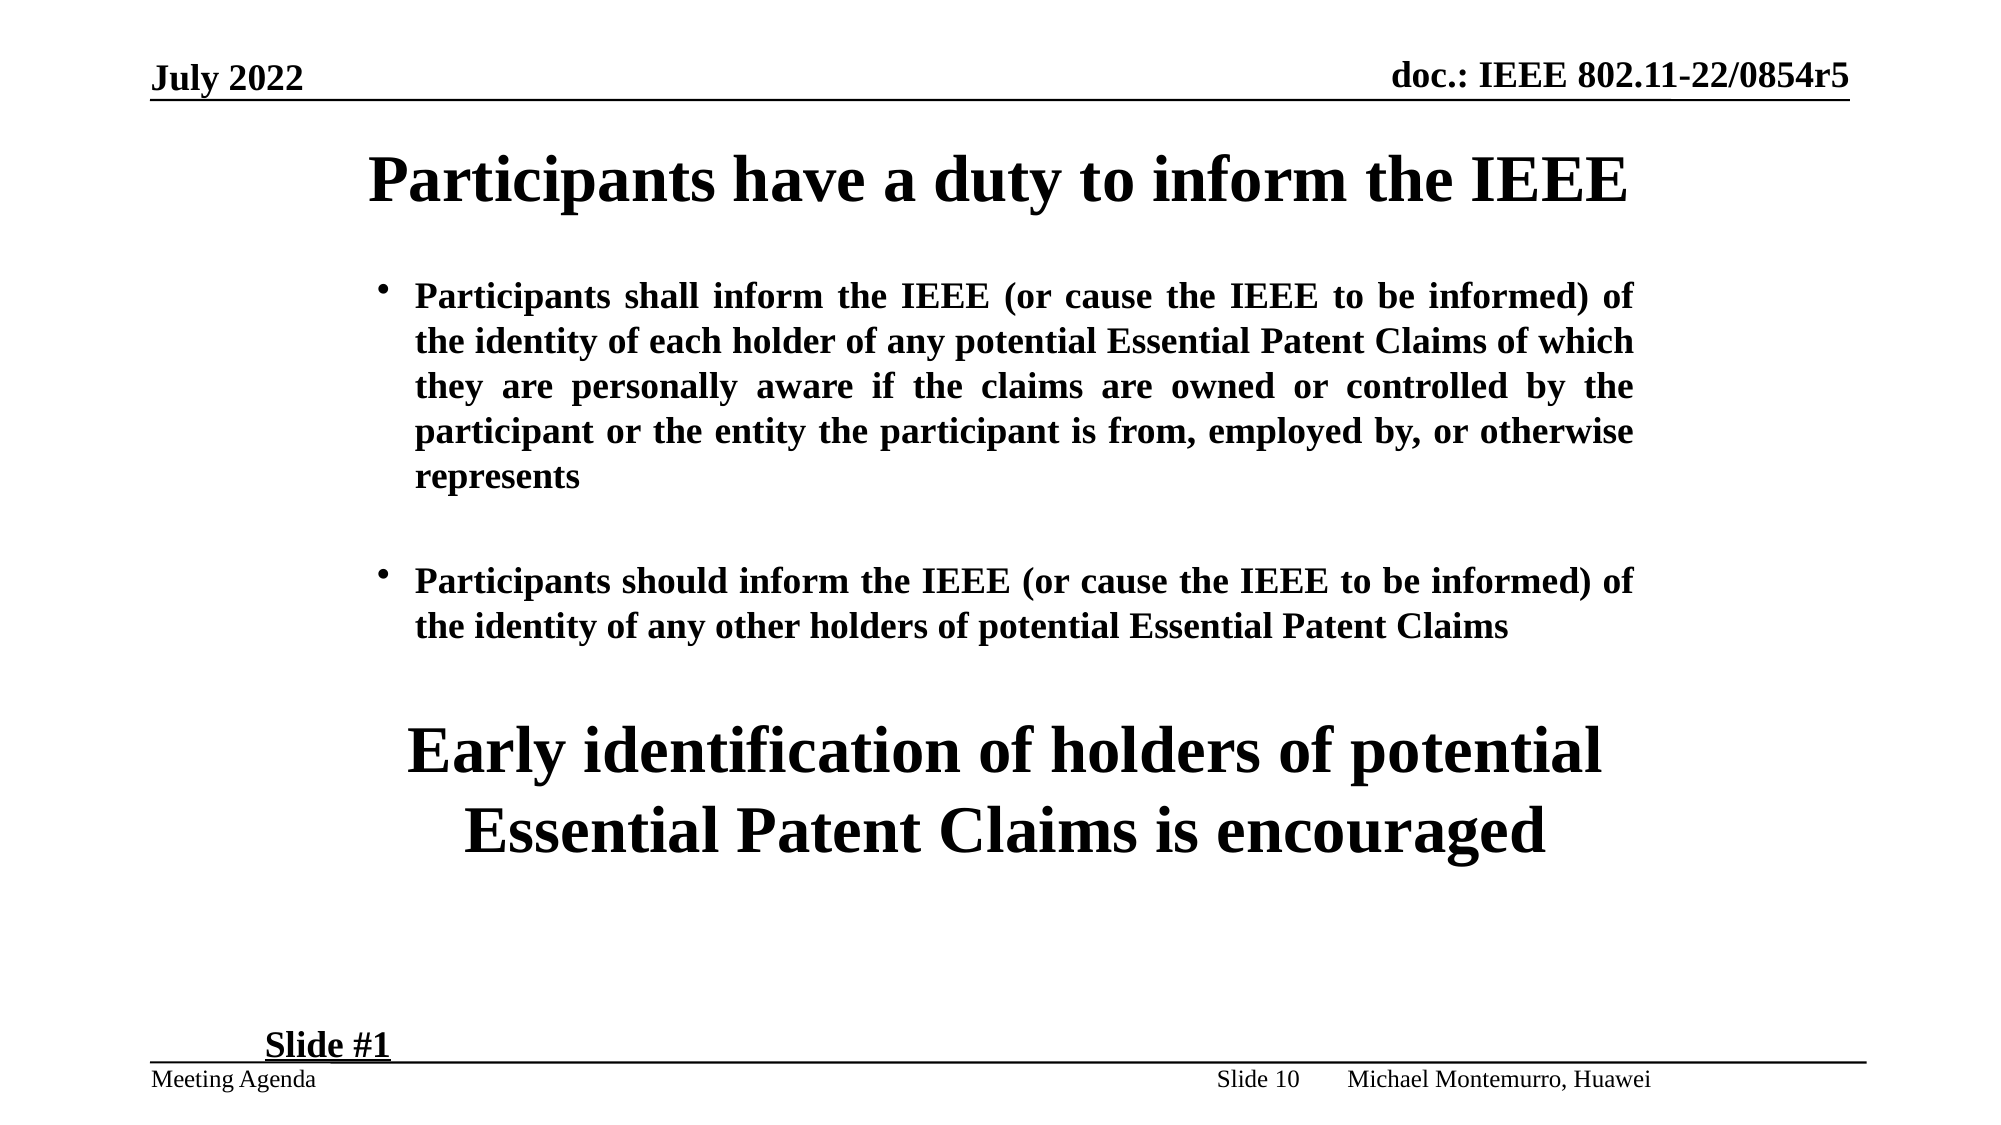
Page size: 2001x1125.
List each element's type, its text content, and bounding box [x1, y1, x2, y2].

text_box Participants shall inform the IEEE (or cause the IEEE to be informed) of the identity of each holder of any potential Essential Patent Claims of which they are personally aware if the claims are owned or controlled by the participant or the entity the participant is from, employed by, or otherwise represents Participants should inform the IEEE (or cause the IEEE to be informed) of the identity of any other holders of potential Essential Patent Claims Early identification of holders of potential Essential Patent Claims is encouraged [362, 263, 1650, 1100]
text_box [337, 37, 1688, 163]
footer Michael Montemurro, Huawei [1249, 1061, 1652, 1093]
text_box Slide #1 [250, 1012, 407, 1073]
text_box Participants have a duty to inform the IEEE [350, 87, 1650, 263]
